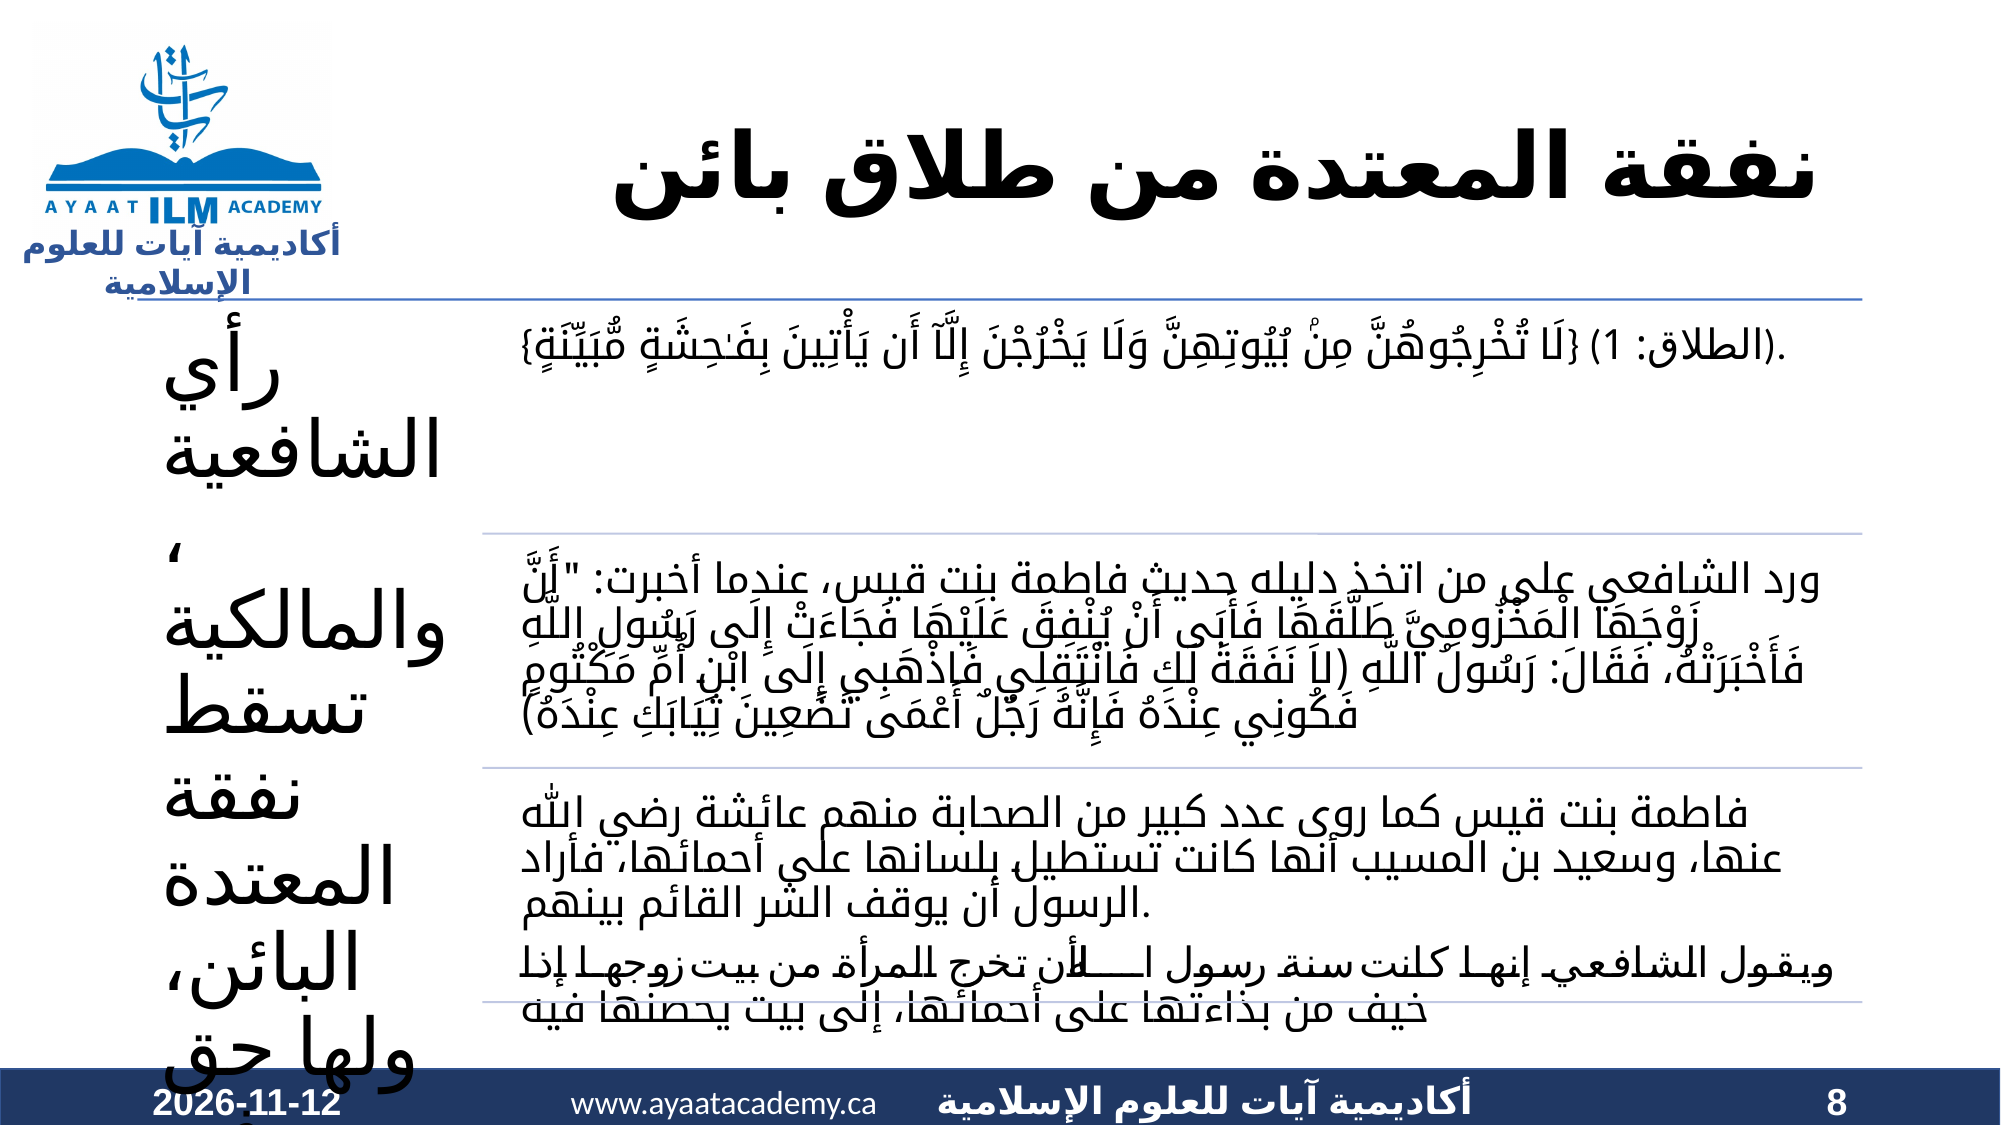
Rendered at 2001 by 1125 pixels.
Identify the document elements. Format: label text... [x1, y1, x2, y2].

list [137, 299, 1863, 1014]
picture [32, 21, 332, 241]
title نفقة المعتدة من طلاق بائن [137, 59, 1863, 278]
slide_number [137, 1070, 588, 1125]
slide_number 8 [1412, 1070, 1863, 1125]
